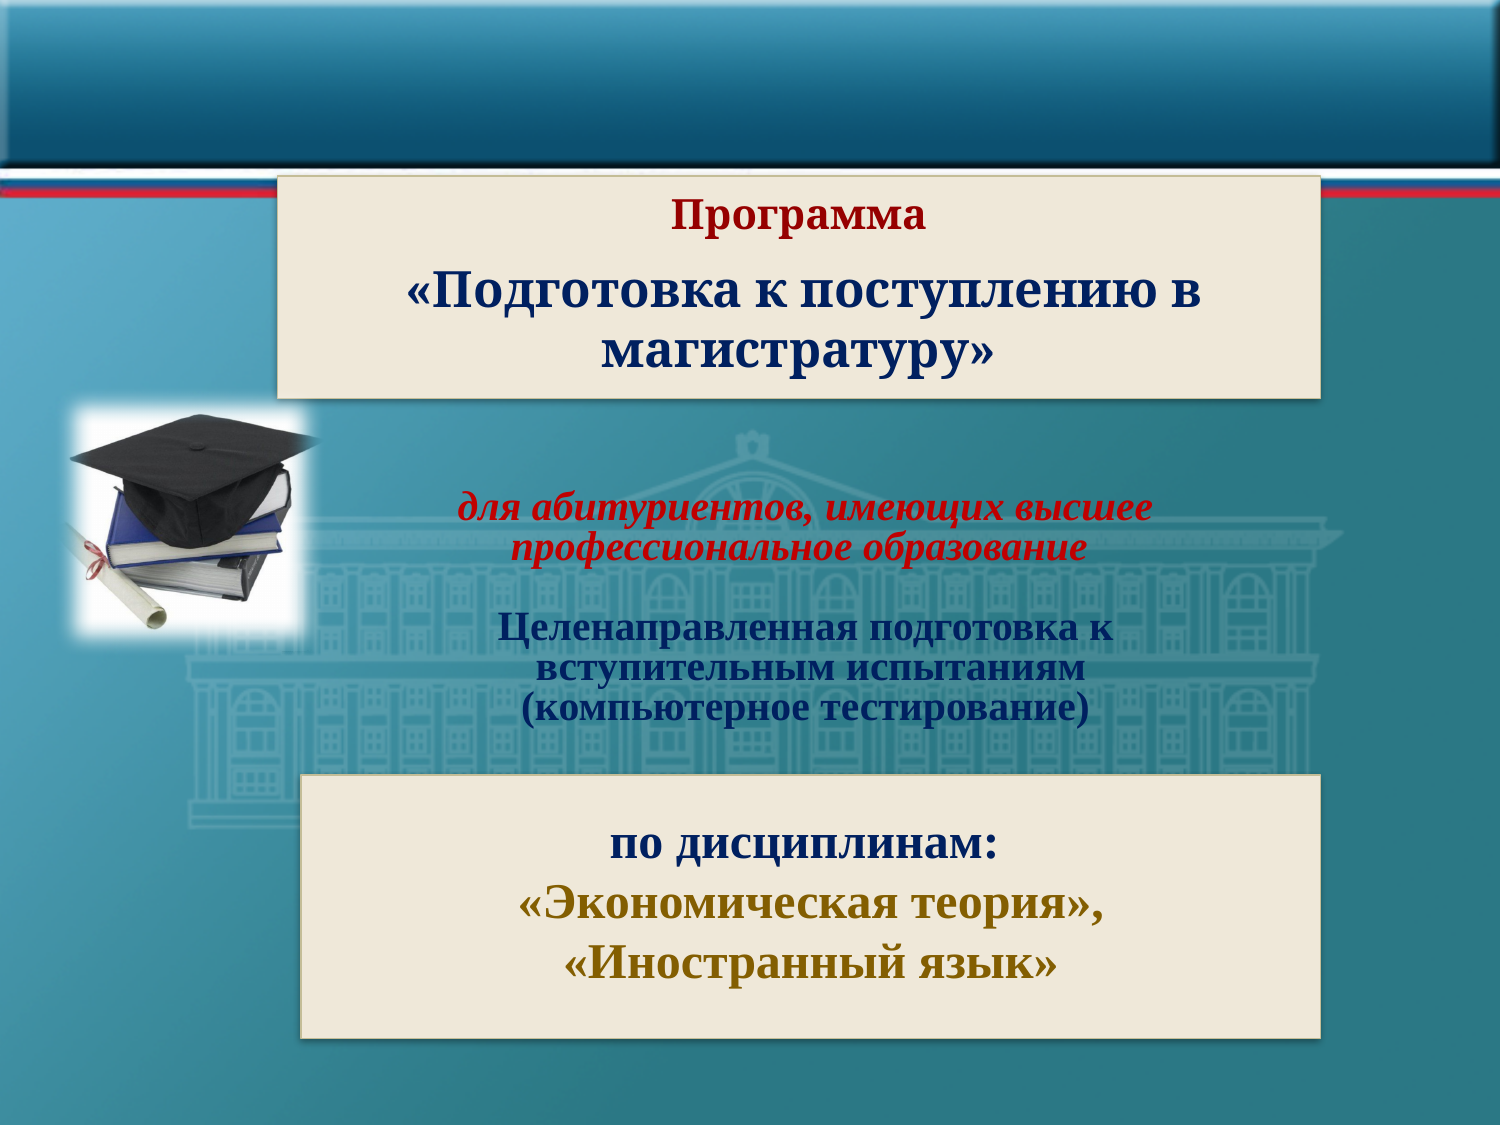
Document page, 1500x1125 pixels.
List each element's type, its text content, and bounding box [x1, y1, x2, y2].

text_box для абитуриентов, имеющих высшее профессиональное образование Целенаправленная подготовка к вступительным испытаниям (компьютерное тестирование) [301, 351, 1321, 773]
text_box Программа «Подготовка к поступлению в магистратуру» [277, 175, 1321, 383]
text_box по дисциплинам: «Экономическая теория», «Иностранный язык» [300, 774, 1321, 1039]
picture [0, 0, 1500, 1125]
